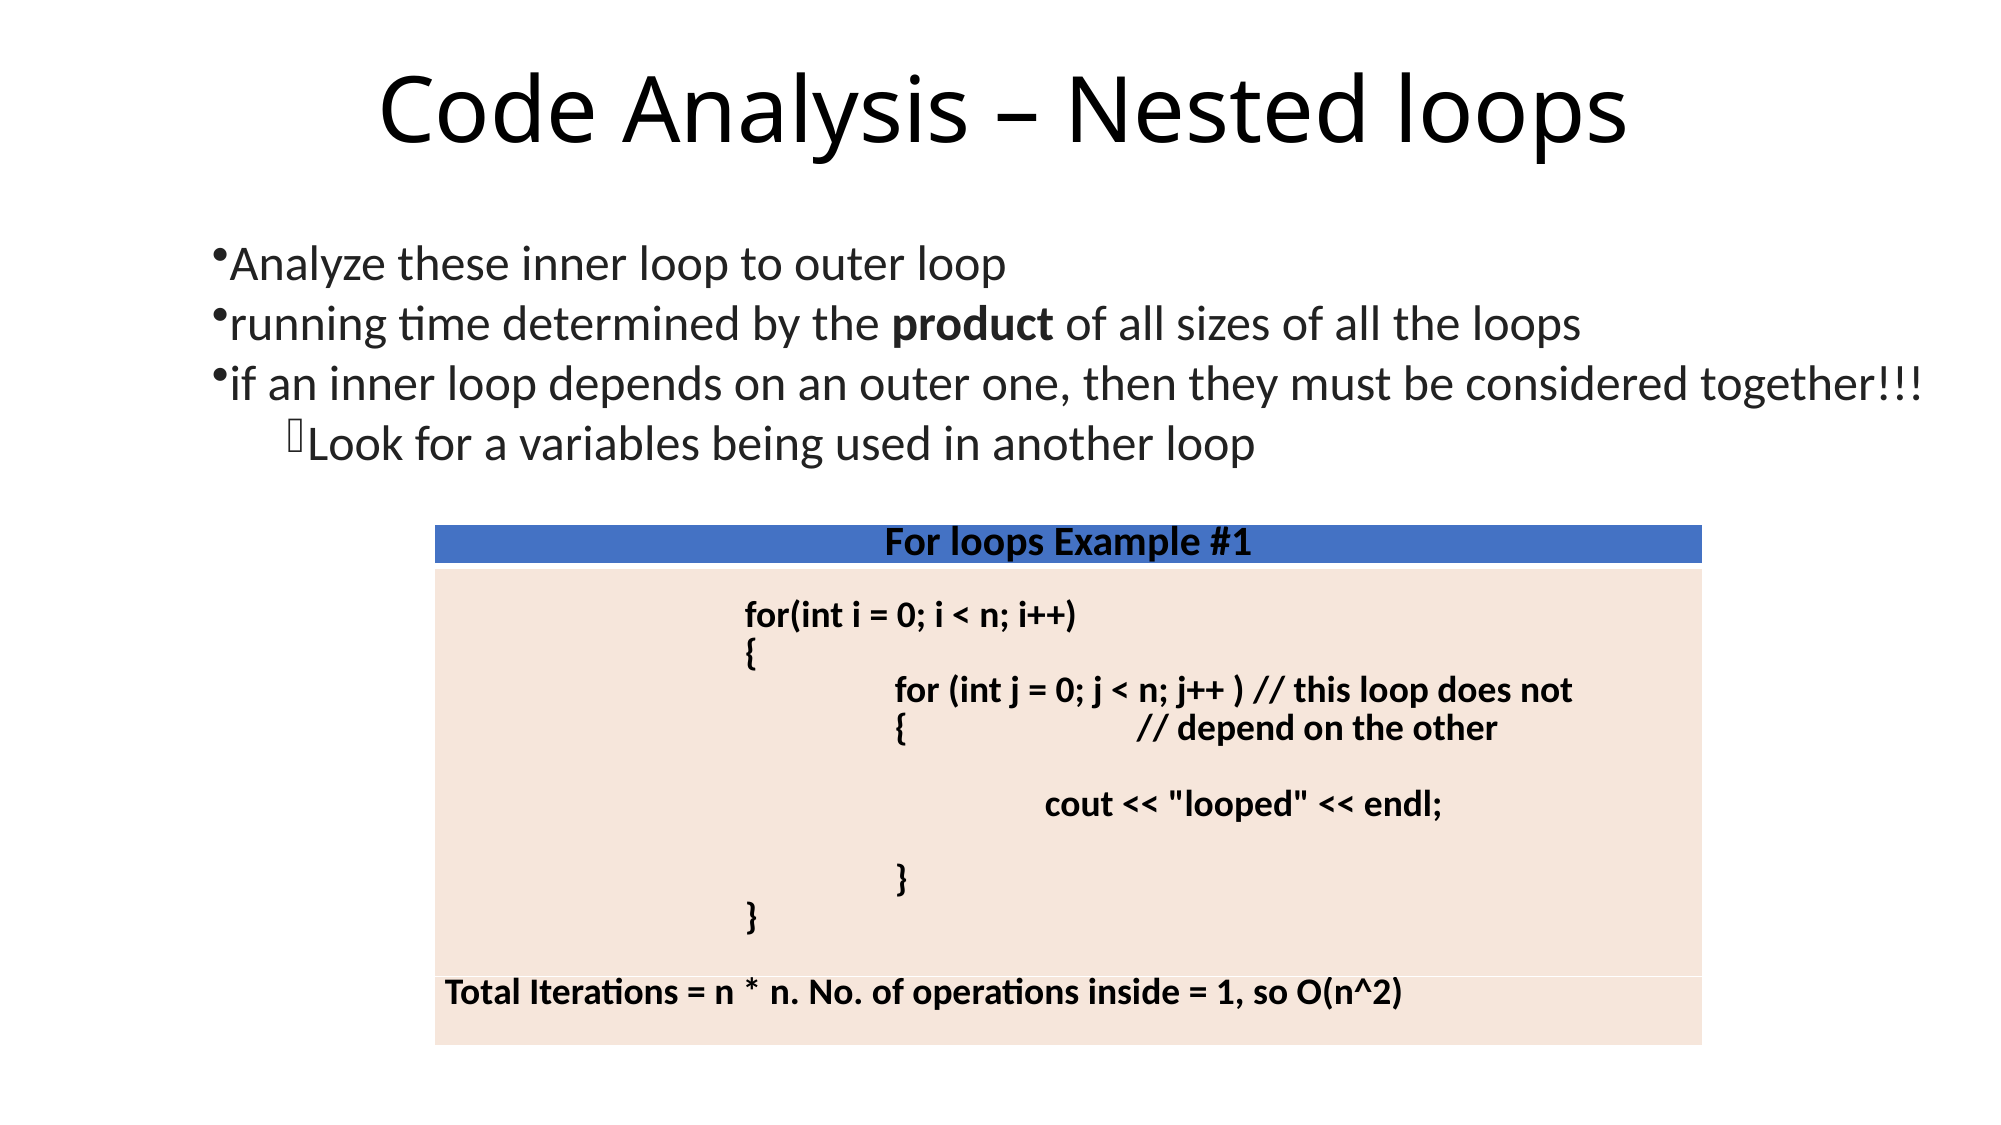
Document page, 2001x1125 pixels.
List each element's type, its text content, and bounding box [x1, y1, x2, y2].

table_cell for(int i = 0; i < n; i++) { for (int j = 0; j < n; j++ ) // this loop does not { // depend on the other cout << "looped" << endl; } } [435, 569, 1702, 976]
title Code Analysis – Nested loops [141, 3, 1867, 222]
table_cell Total Iterations = n * n. No. of operations inside = 1, so O(n^2) [435, 977, 1702, 1045]
text_box Analyze these inner loop to outer loop running time determined by the product of all sizes of all the loops if an inner loop depends on an outer one, then they must be considered together!!! Look for a variables being used in another loop [196, 222, 1941, 523]
table_header For loops Example #1 [435, 525, 1702, 563]
